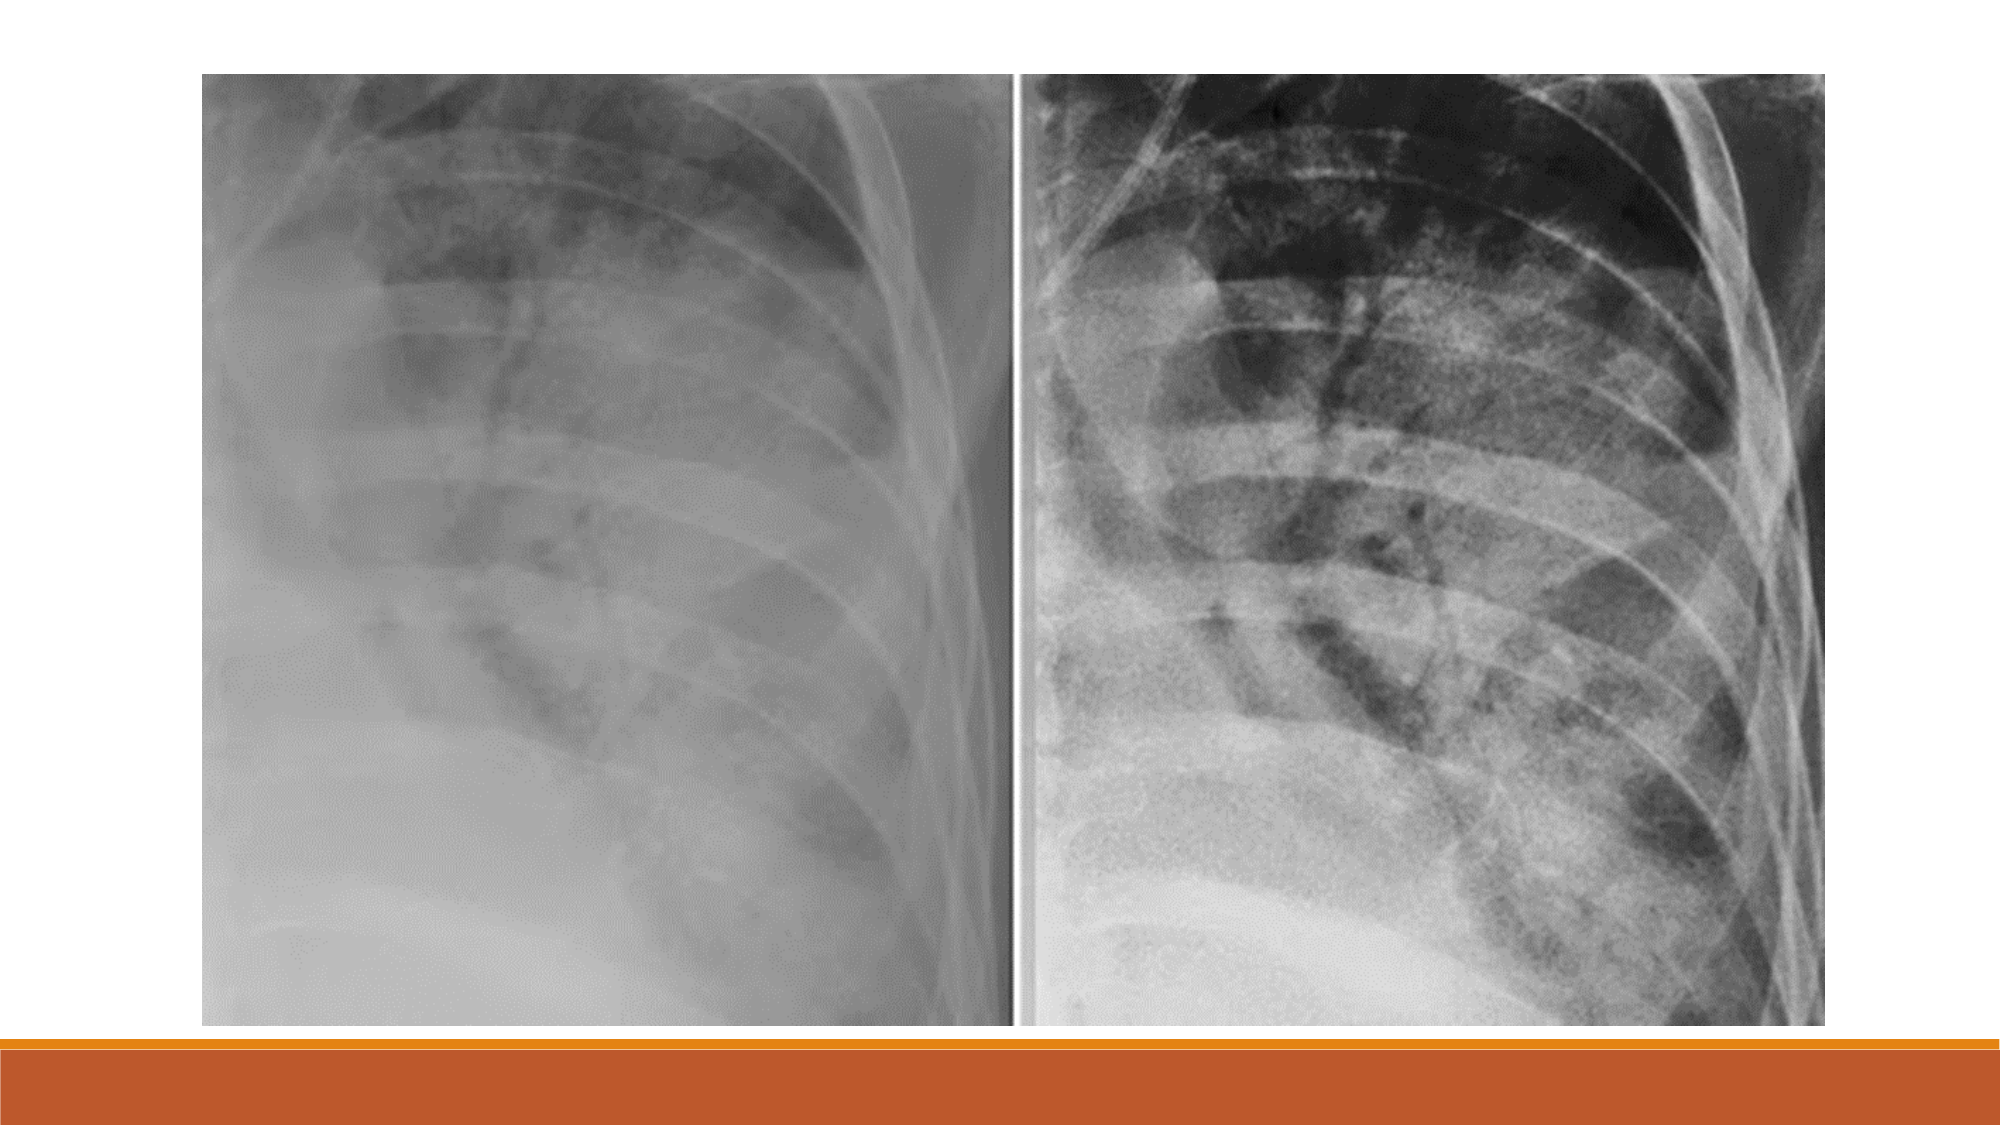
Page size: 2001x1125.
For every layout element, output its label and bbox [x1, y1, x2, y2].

picture [201, 74, 1826, 1027]
